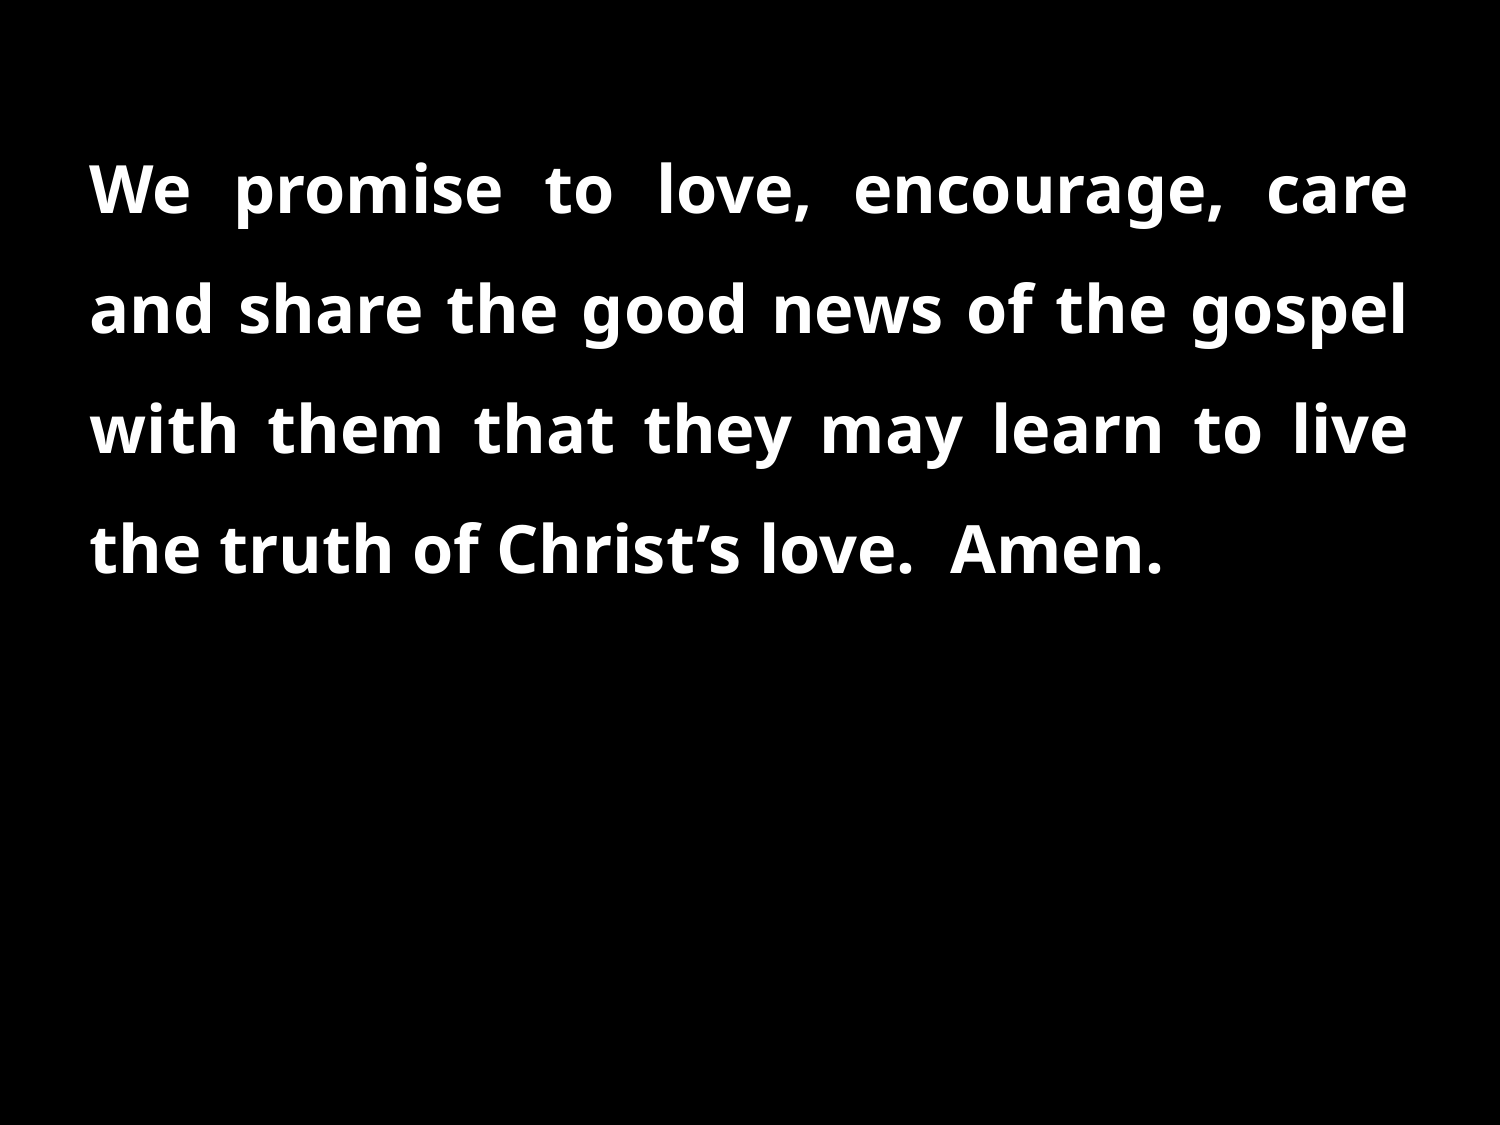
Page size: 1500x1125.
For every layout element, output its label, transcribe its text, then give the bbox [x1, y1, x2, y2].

text_box We promise to love, encourage, care and share the good news of the gospel with them that they may learn to live the truth of Christ’s love. Amen. [74, 99, 1425, 595]
